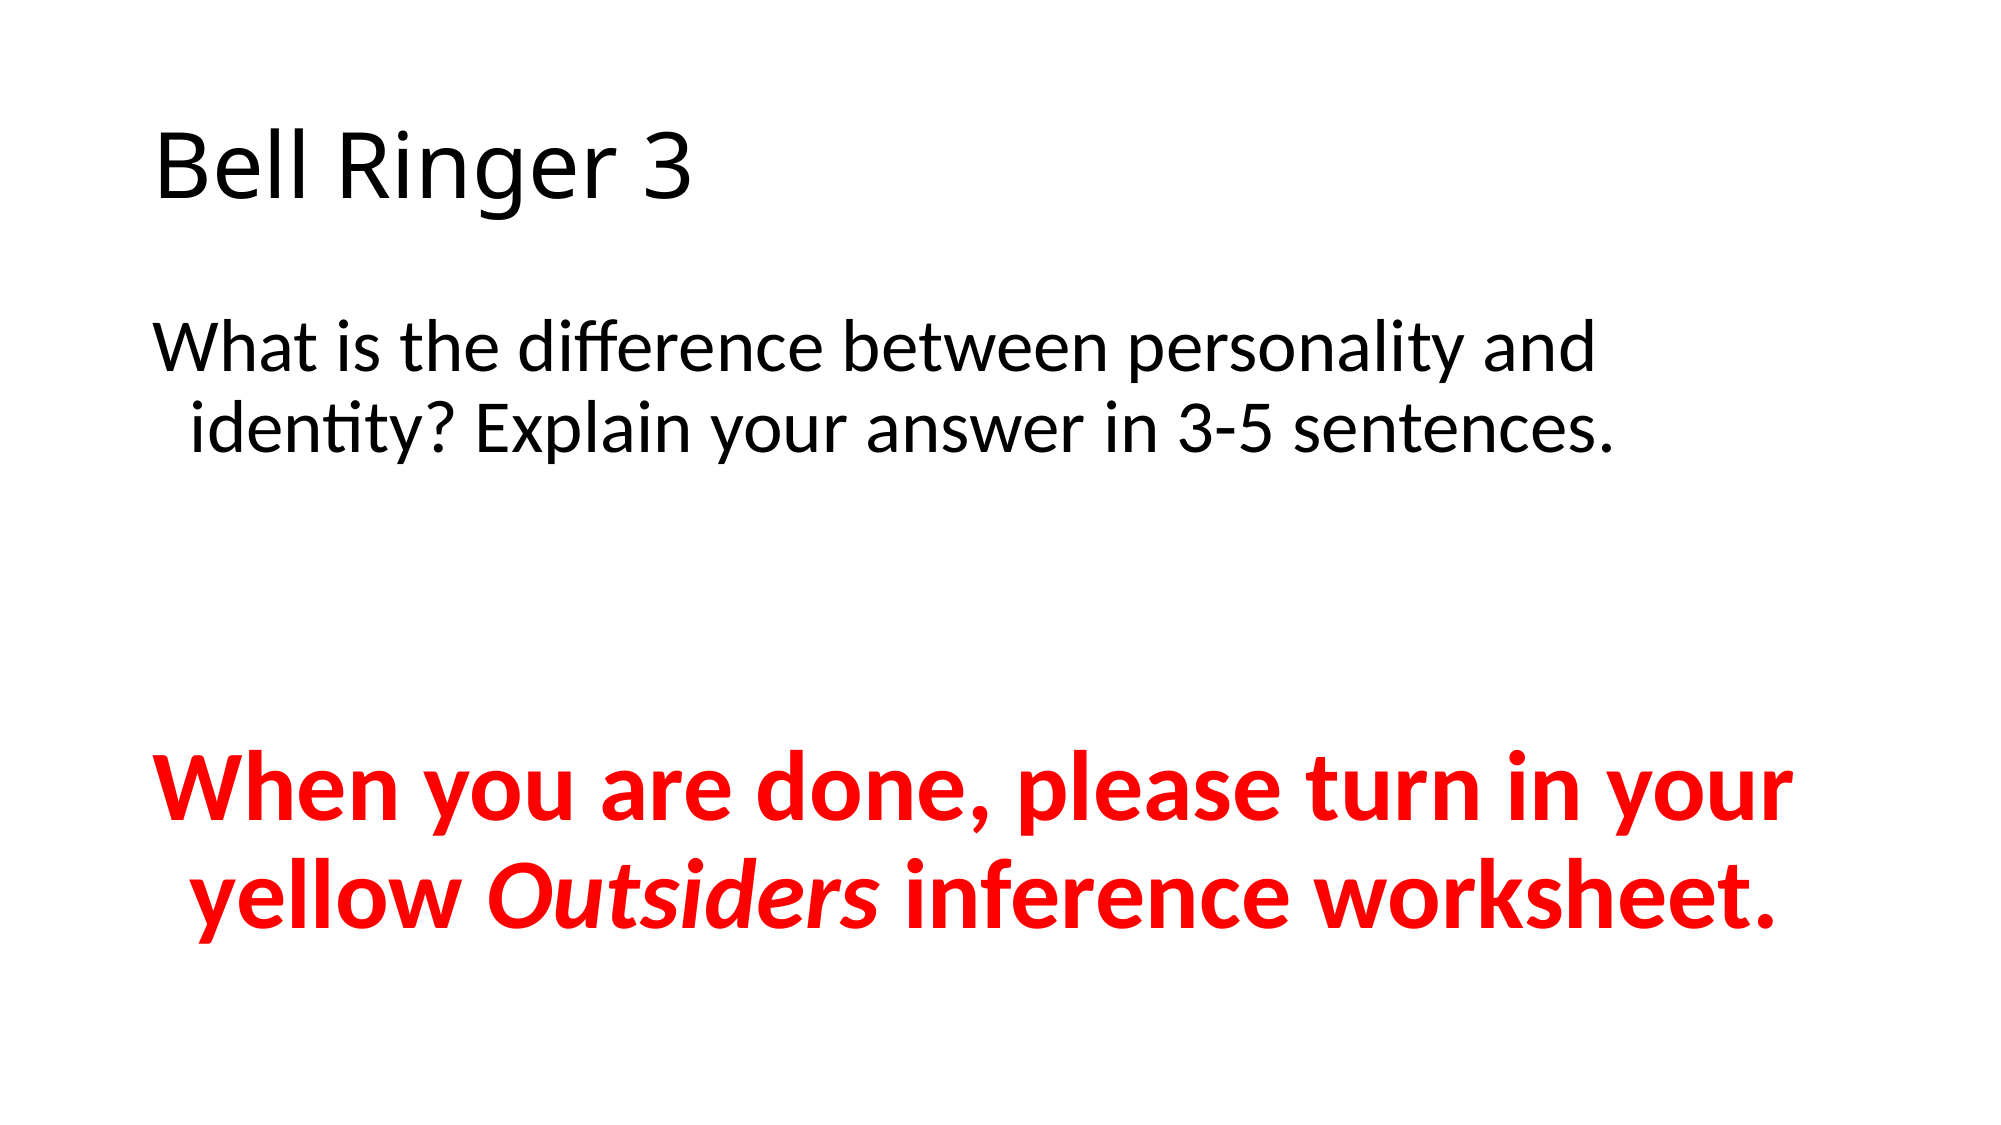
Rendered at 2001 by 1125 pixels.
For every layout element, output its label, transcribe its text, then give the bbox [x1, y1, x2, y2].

list What is the difference between personality and identity? Explain your answer in 3-5 sentences. When you are done, please turn in your yellow Outsiders inference worksheet. [137, 299, 1863, 1014]
title Bell Ringer 3 [137, 59, 1863, 278]
